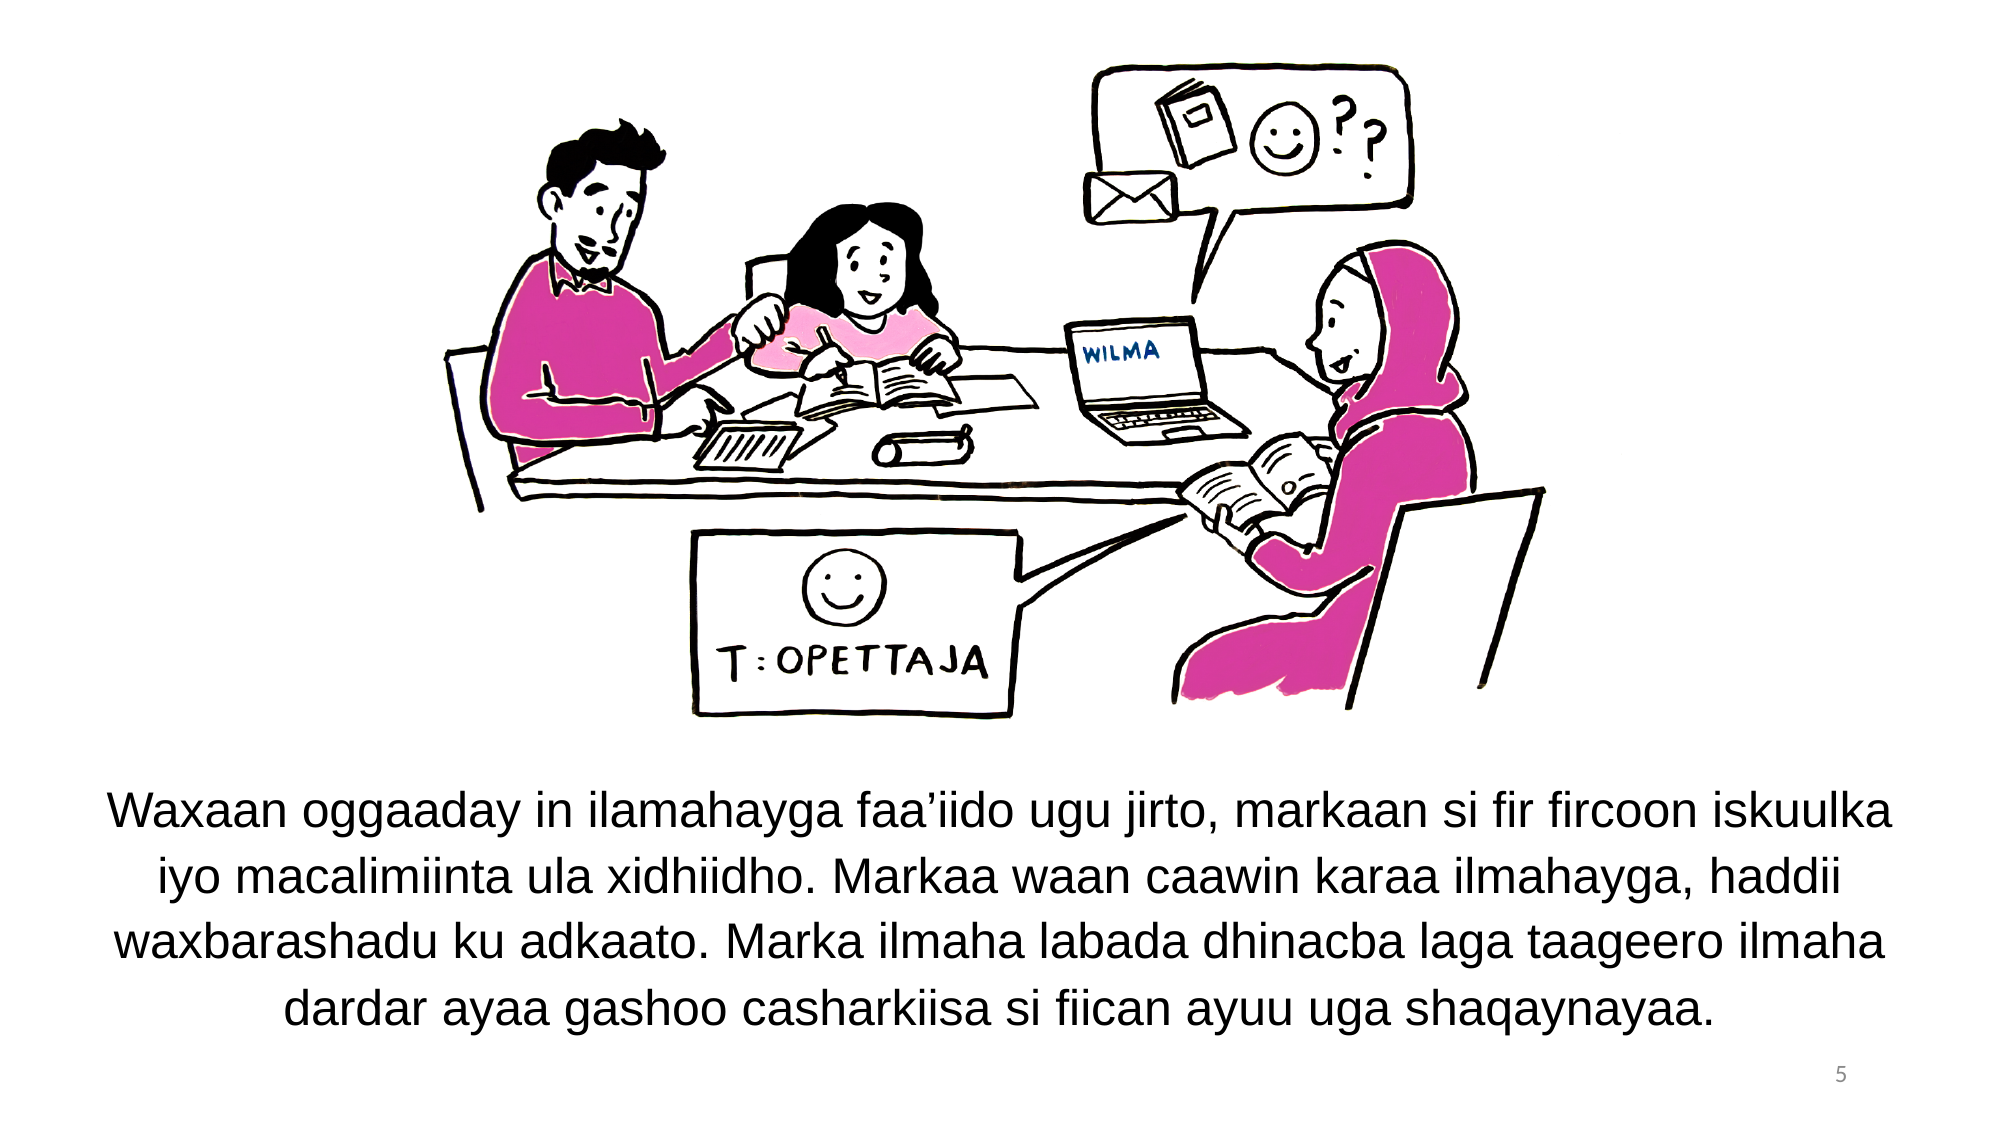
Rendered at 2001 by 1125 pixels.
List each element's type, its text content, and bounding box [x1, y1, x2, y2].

picture [368, 8, 1632, 772]
slide_number 5 [1412, 1042, 1863, 1103]
list Waxaan oggaaday in ilamahayga faa’iido ugu jirto, markaan si fir fircoon iskuulka iyo macalimiinta ula xidhiidho. Markaa waan caawin karaa ilmahayga, haddii waxbarashadu ku adkaato. Marka ilmaha labada dhinacba laga taageero ilmaha dardar ayaa gashoo casharkiisa si fiican ayuu uga shaqaynayaa. [78, 763, 1922, 1060]
